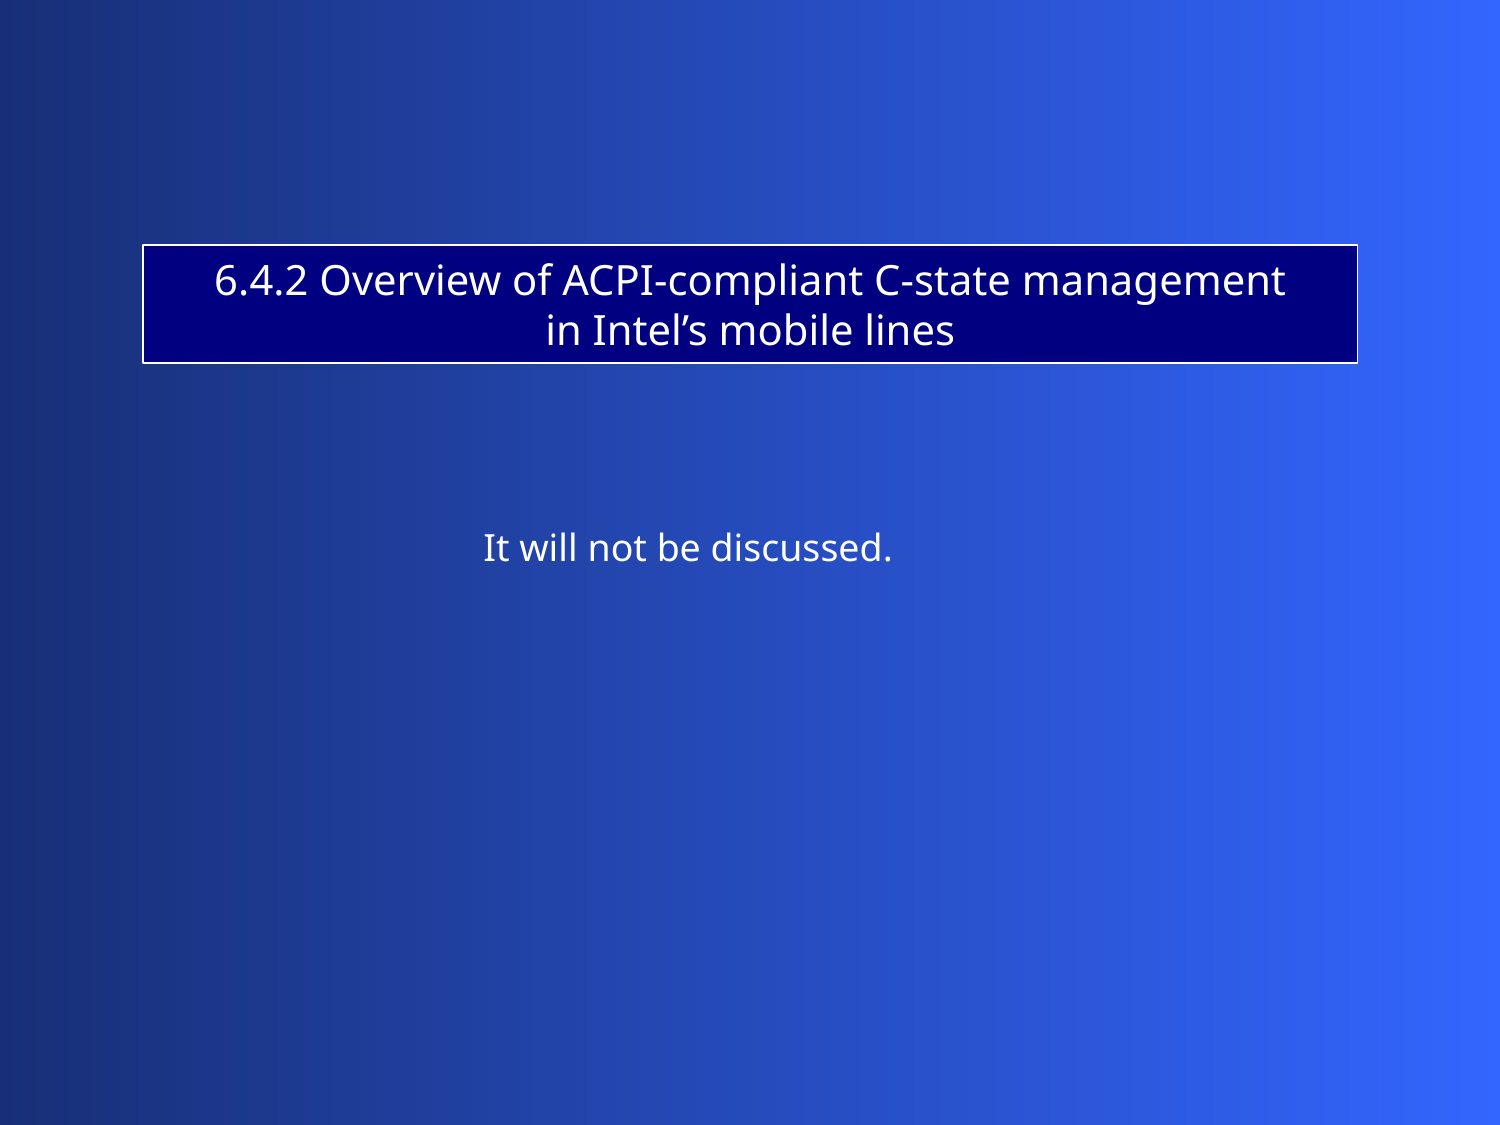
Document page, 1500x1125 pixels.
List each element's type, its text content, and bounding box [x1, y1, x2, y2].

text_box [1301, 0, 1305, 244]
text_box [1301, 364, 1305, 1125]
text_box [967, 0, 971, 244]
text_box 6.4.2 Overview of ACPI-compliant C-state management in Intel’s mobile lines [142, 244, 1358, 364]
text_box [1189, 364, 1194, 1125]
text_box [967, 364, 971, 1125]
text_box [1189, 0, 1194, 244]
text_box It will not be discussed. [468, 516, 909, 577]
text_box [920, 364, 924, 1125]
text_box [920, 0, 924, 244]
